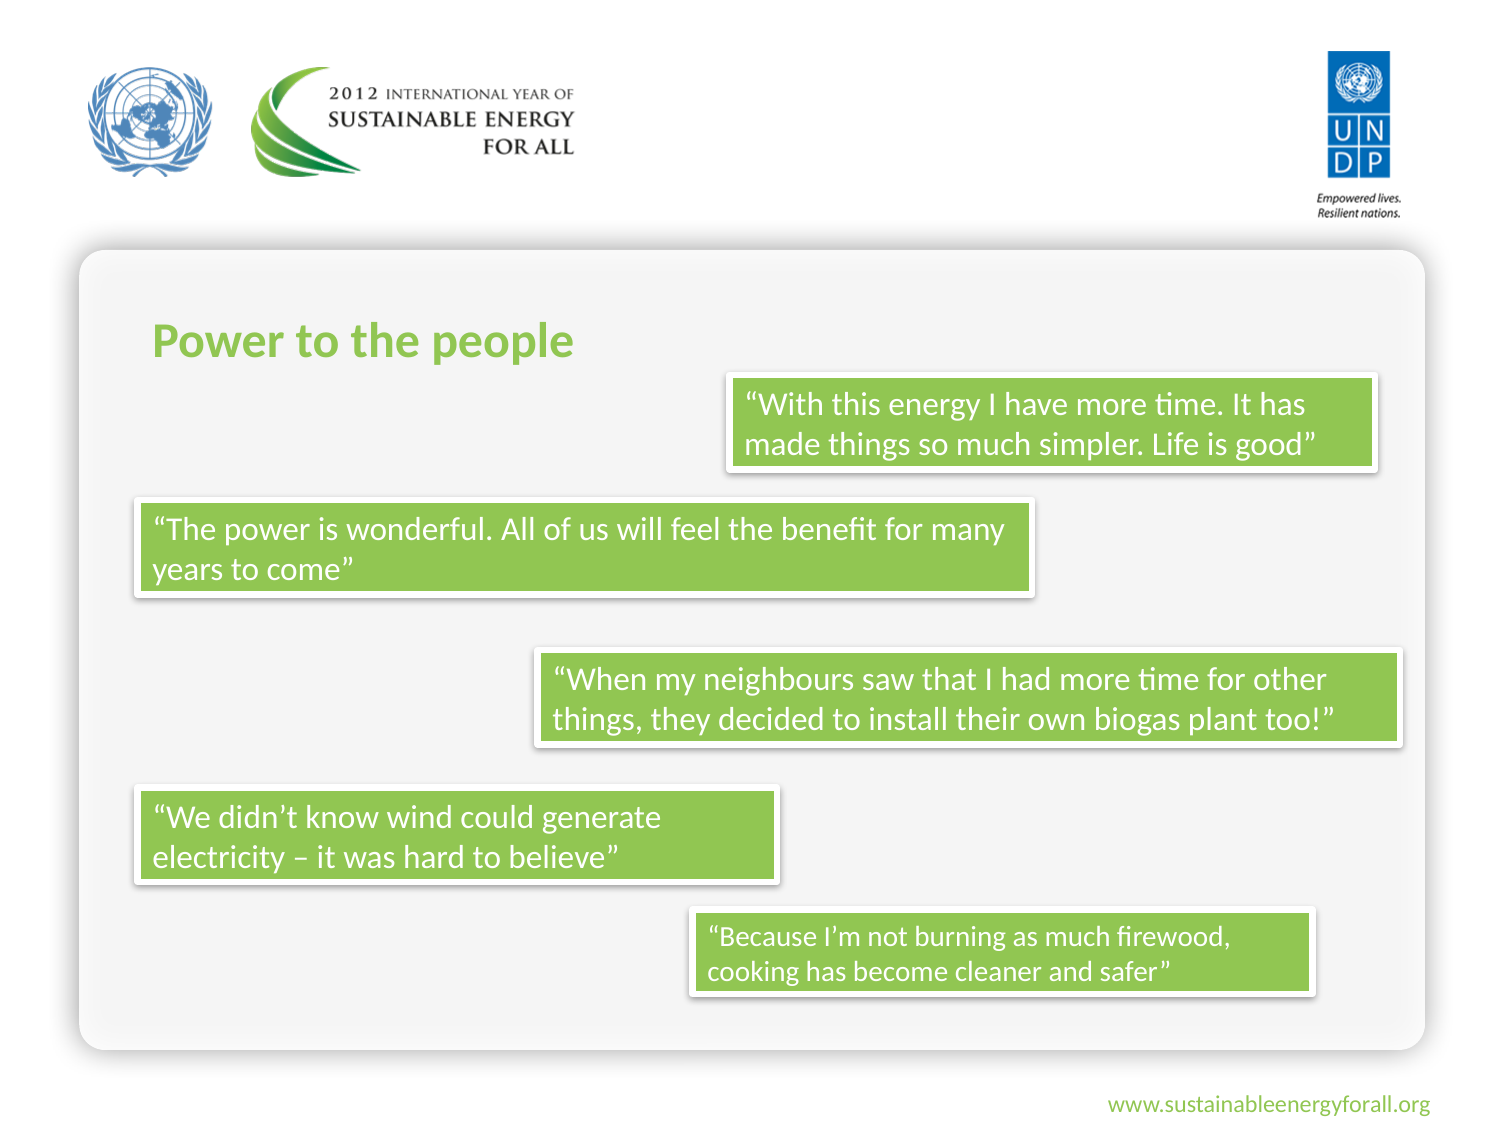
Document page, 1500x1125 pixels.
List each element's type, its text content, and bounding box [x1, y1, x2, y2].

text_box www.sustainableenergyforall.org [929, 1076, 1446, 1125]
title Power to the people [137, 299, 1363, 388]
text_box “The power is wonderful. All of us will feel the benefit for many years to come” [134, 497, 1035, 598]
text_box [78, 249, 1426, 1051]
text_box “When my neighbours saw that I had more time for other things, they decided to install their own biogas plant too!” [534, 647, 1403, 748]
text_box “We didn’t know wind could generate electricity – it was hard to believe” [134, 784, 780, 885]
text_box “Because I’m not burning as much firewood, cooking has become cleaner and safer” [689, 906, 1316, 997]
picture [88, 51, 1403, 221]
text_box “With this energy I have more time. It has made things so much simpler. Life is good” [726, 372, 1378, 473]
